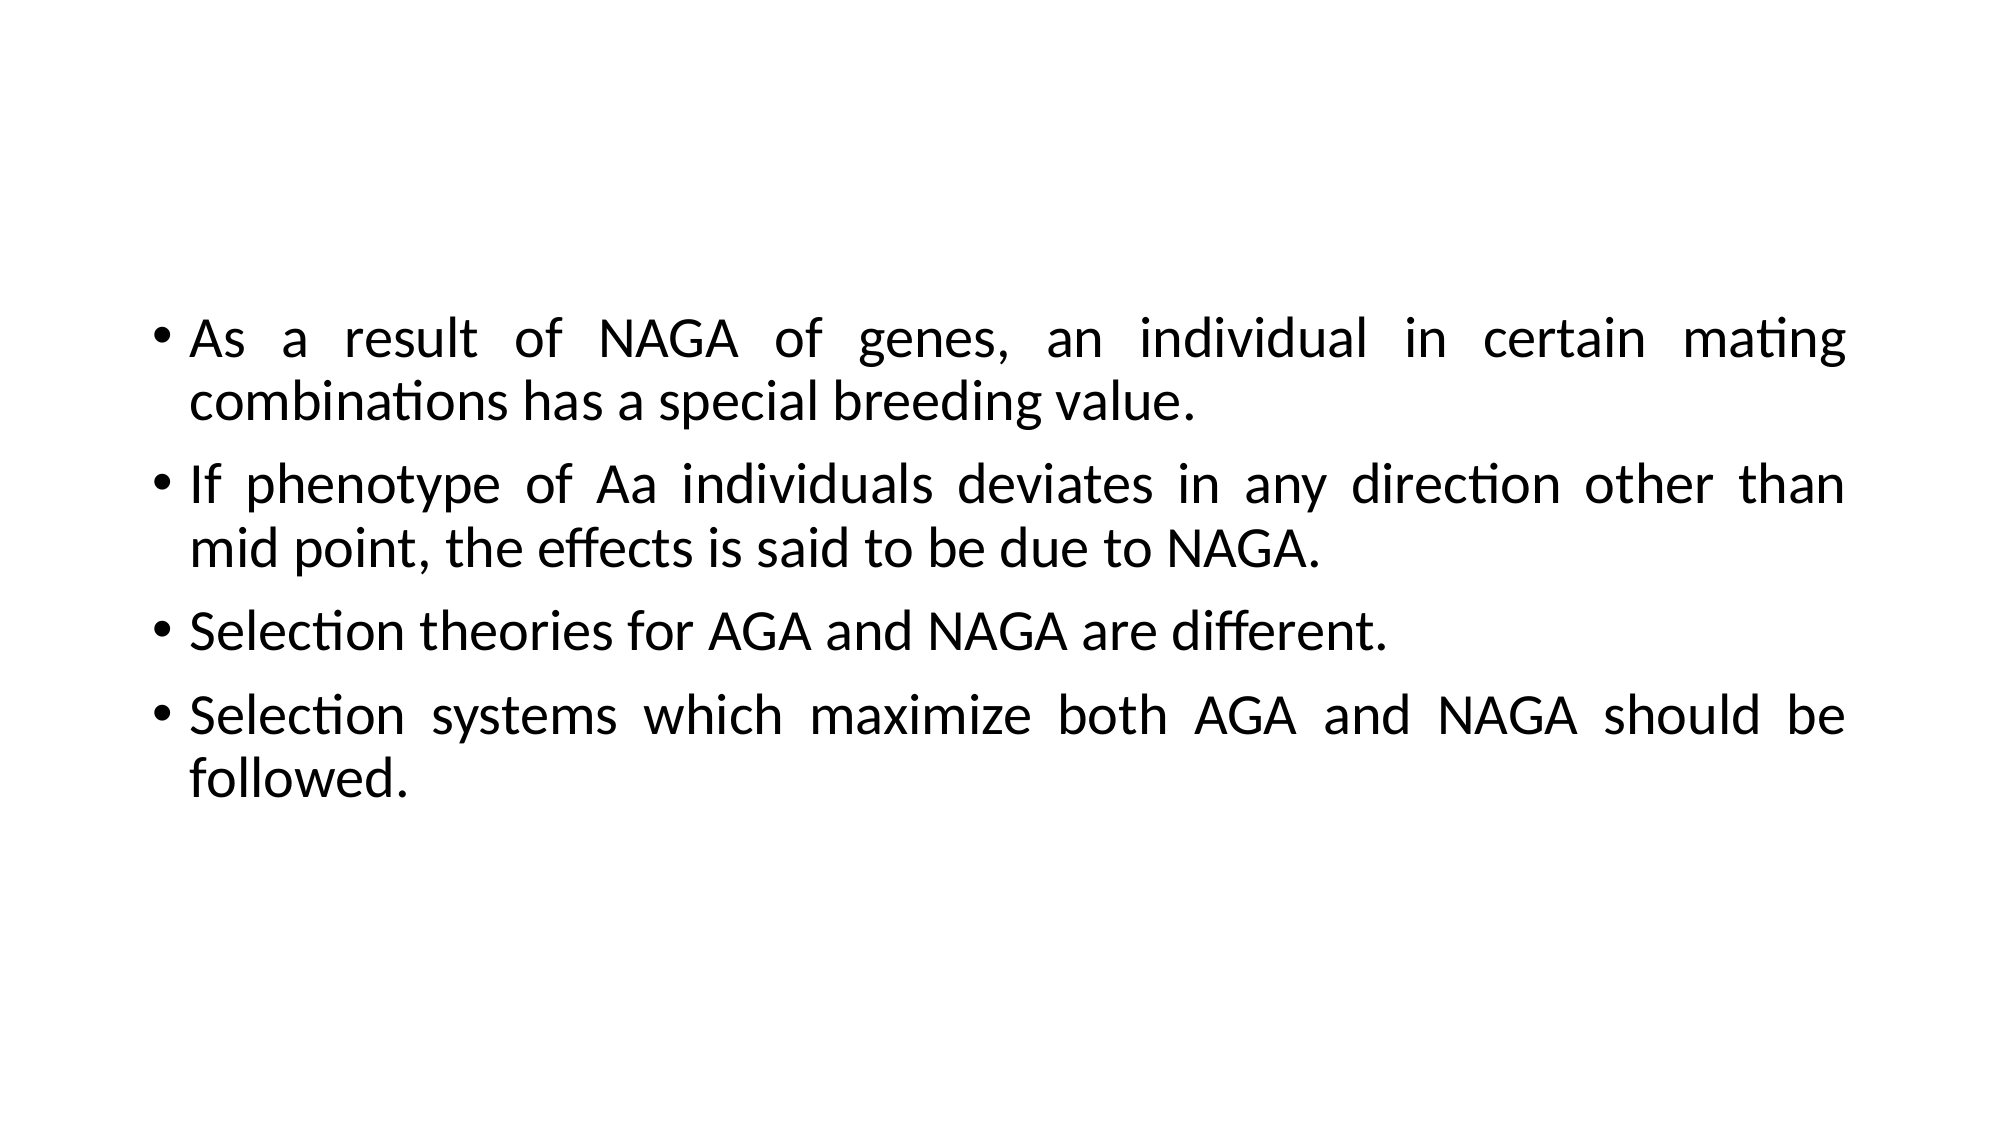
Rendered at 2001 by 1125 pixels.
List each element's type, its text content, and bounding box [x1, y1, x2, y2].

list As a result of NAGA of genes, an individual in certain mating combinations has a special breeding value. If phenotype of Aa individuals deviates in any direction other than mid point, the effects is said to be due to NAGA. Selection theories for AGA and NAGA are different. Selection systems which maximize both AGA and NAGA should be followed. [137, 299, 1863, 1014]
